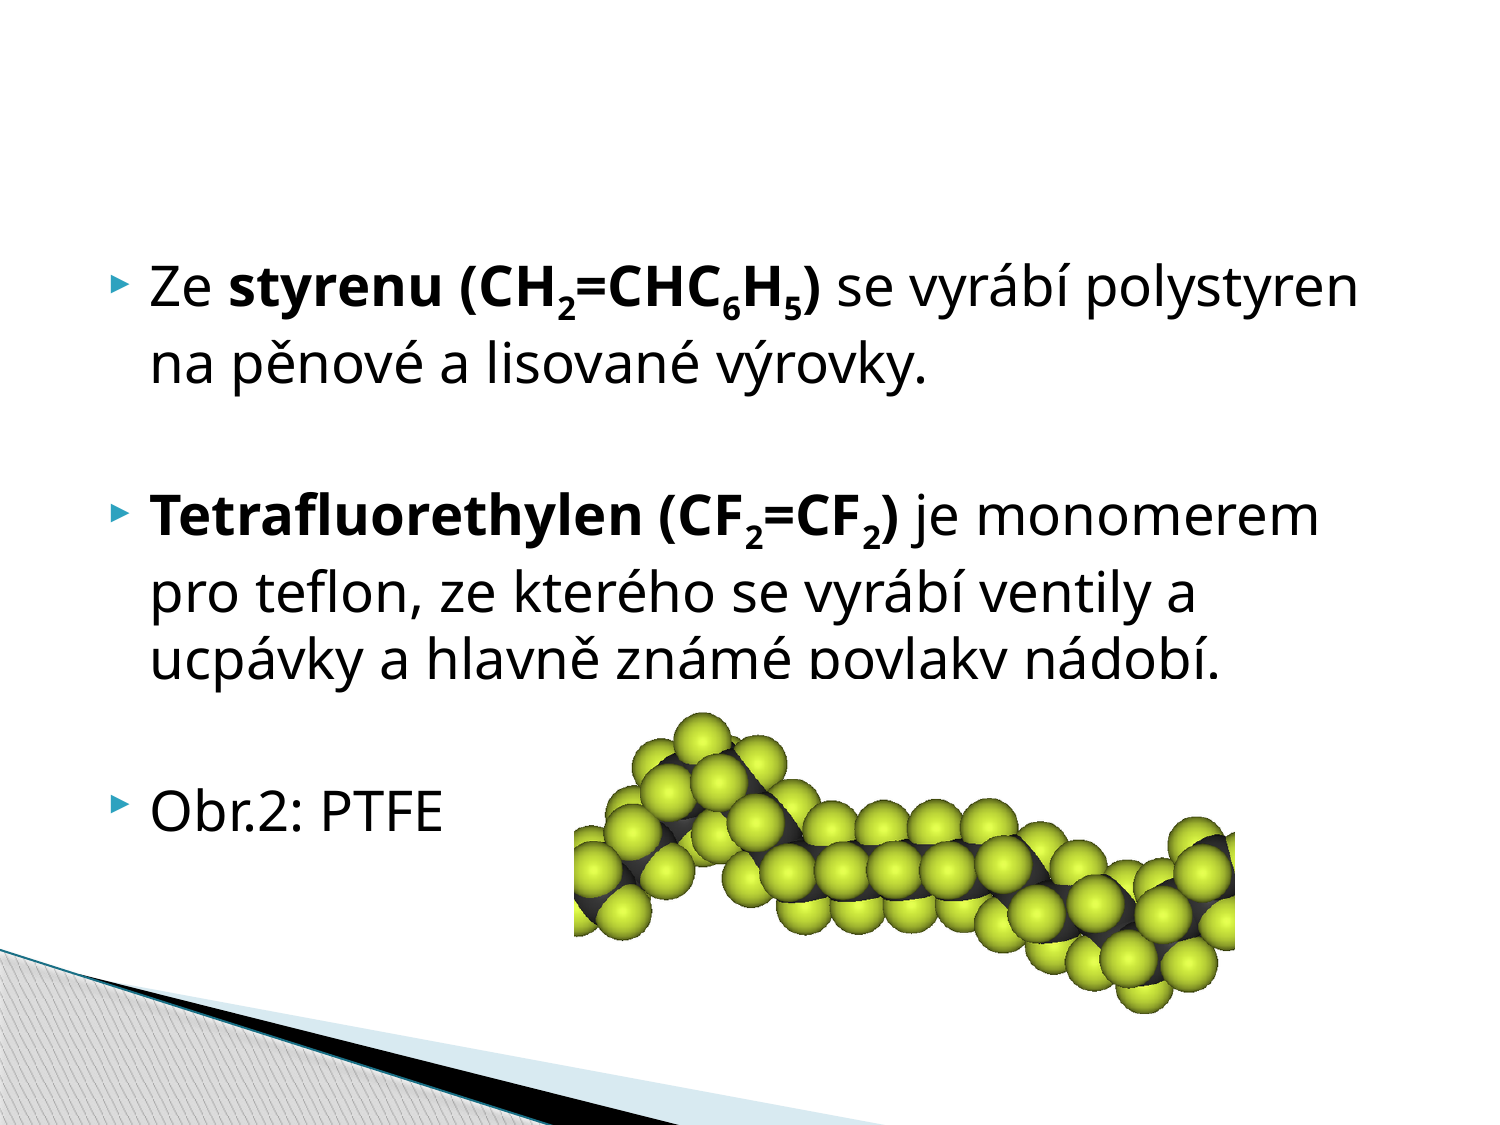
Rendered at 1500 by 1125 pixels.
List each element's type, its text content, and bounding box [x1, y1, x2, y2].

picture [573, 679, 1235, 1048]
list Ze styrenu (CH2=CHC6H5) se vyrábí polystyren na pěnové a lisované výrovky. Tetrafluorethylen (CF2=CF2) je monomerem pro teflon, ze kterého se vyrábí ventily a ucpávky a hlavně známé povlaky nádobí. Obr.2: PTFE [75, 243, 1425, 986]
